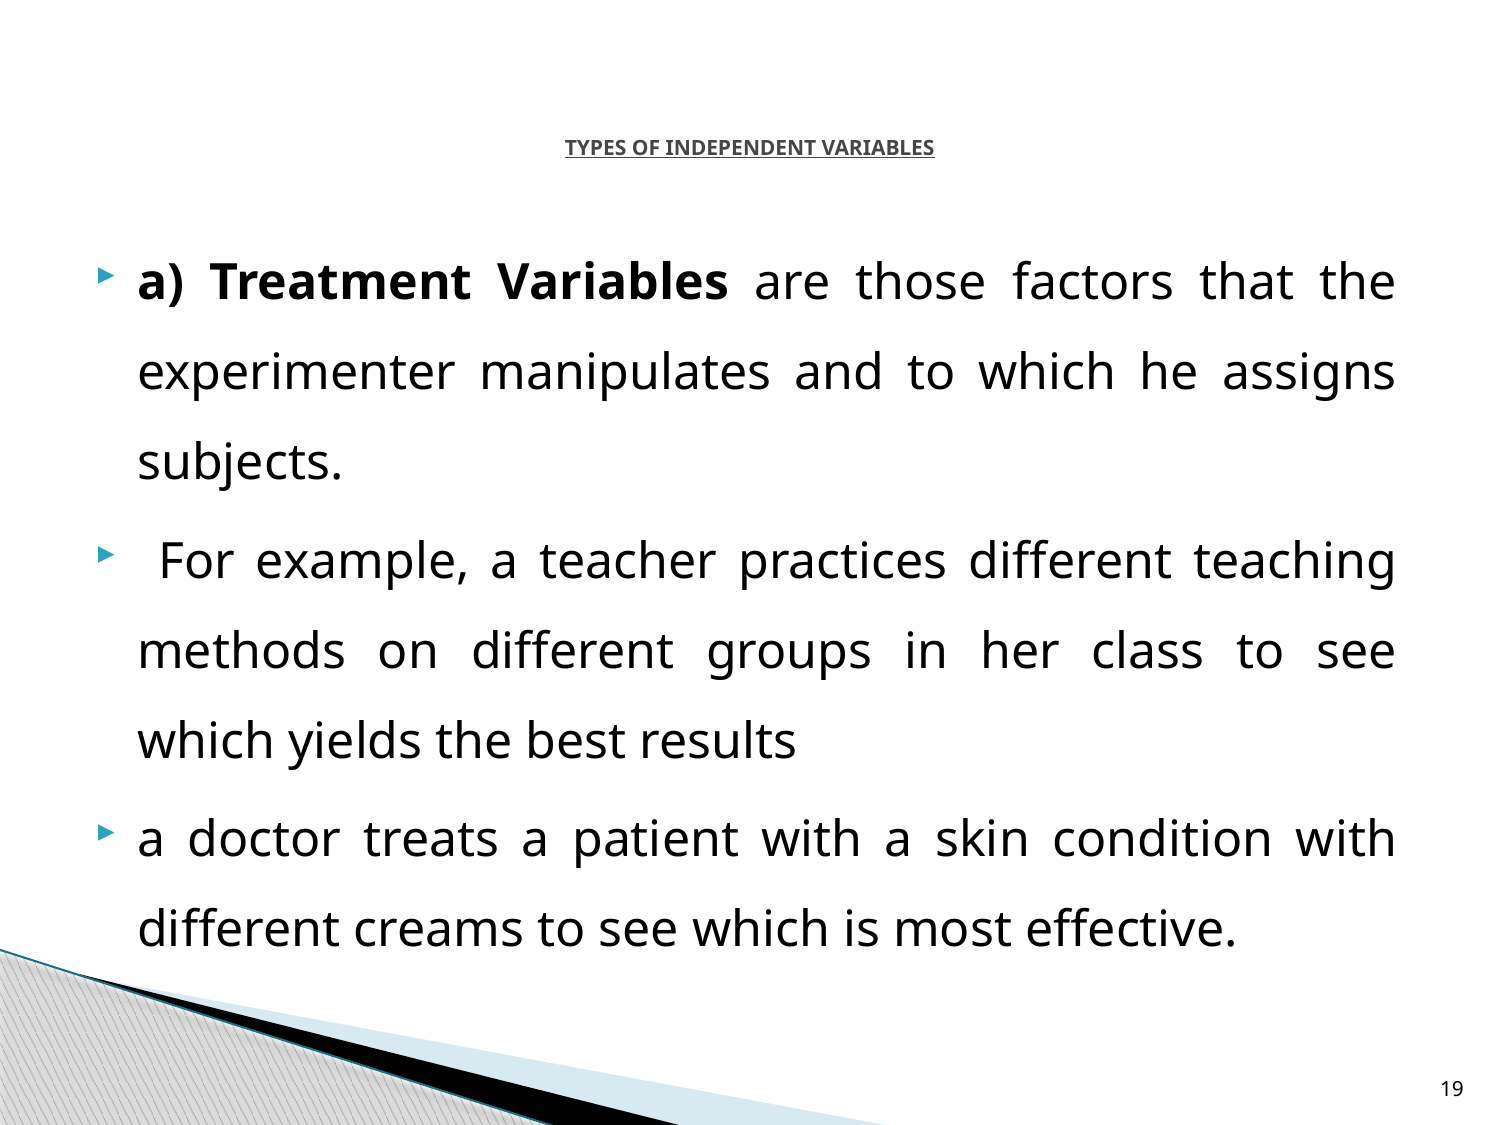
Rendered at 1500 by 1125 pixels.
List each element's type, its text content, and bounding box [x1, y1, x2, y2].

title Types of Independent Variables [75, 75, 1425, 213]
slide_number 19 [1418, 1051, 1479, 1112]
list a) Treatment Variables are those factors that the experimenter manipulates and to which he assigns subjects. For example, a teacher practices different teaching methods on different groups in her class to see which yields the best results a doctor treats a patient with a skin condition with different creams to see which is most effective. [62, 212, 1413, 1025]
